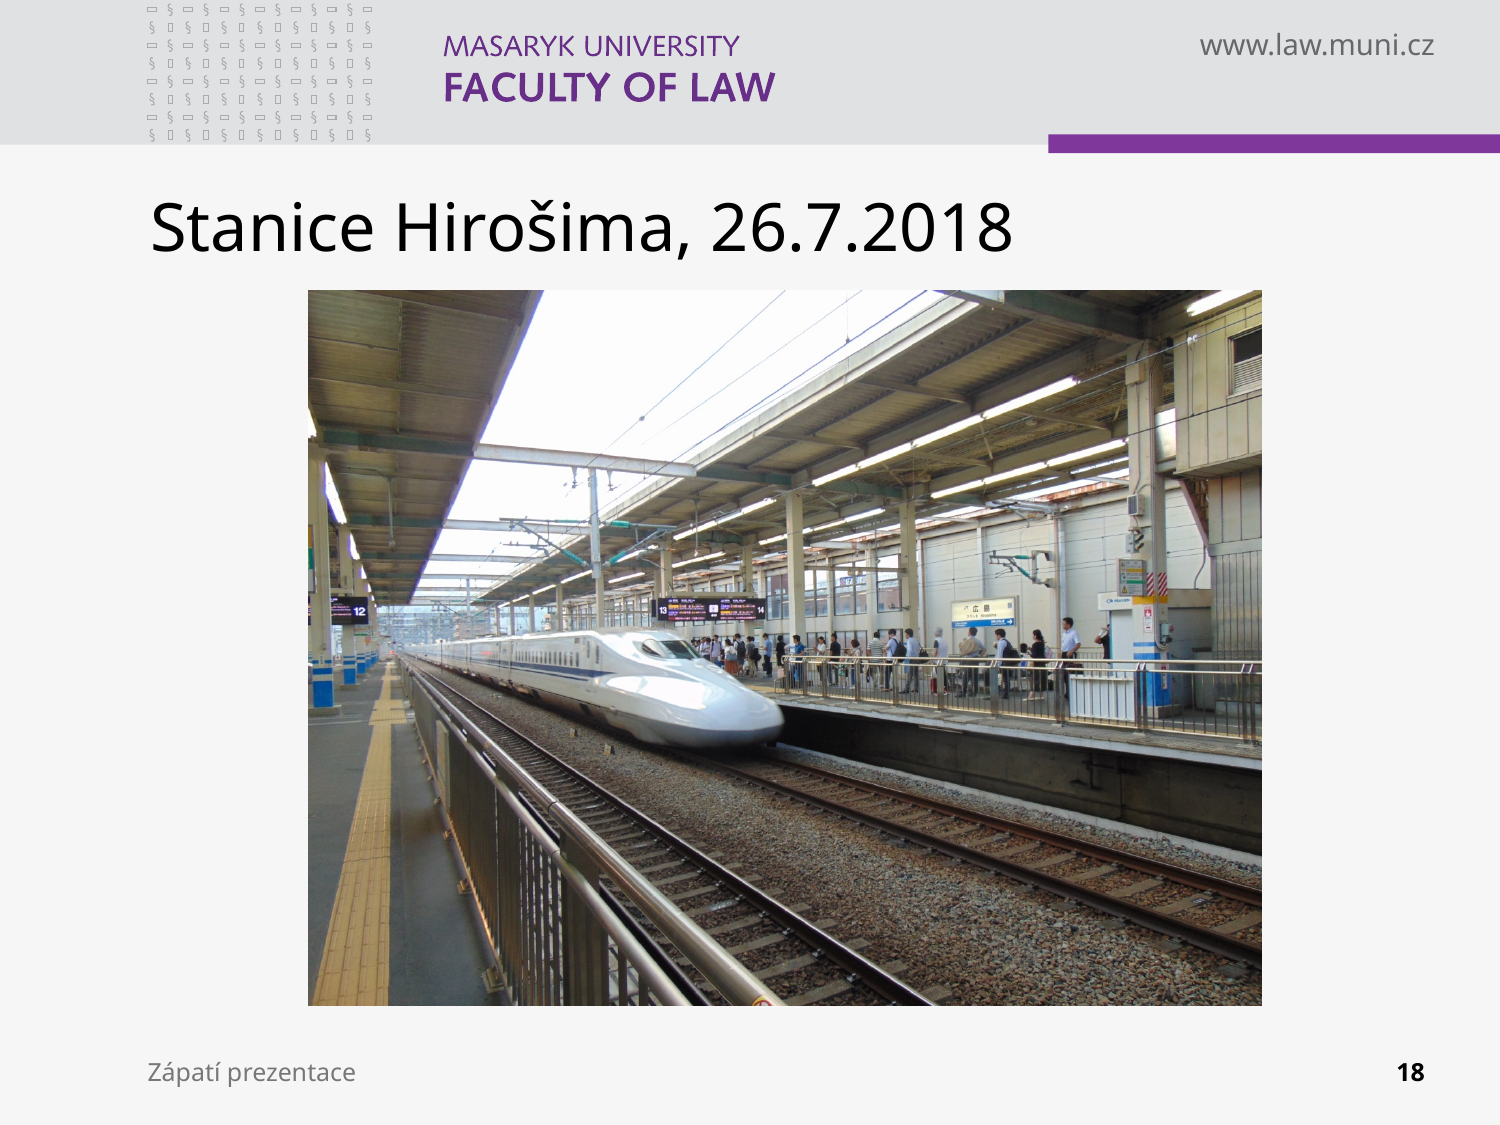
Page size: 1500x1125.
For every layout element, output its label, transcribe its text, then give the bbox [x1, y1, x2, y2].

footer Zápatí prezentace [147, 1056, 1269, 1100]
title Stanice Hirošima, 26.7.2018 [150, 184, 1425, 268]
slide_number 18 [1316, 1056, 1425, 1100]
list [308, 290, 1262, 1006]
